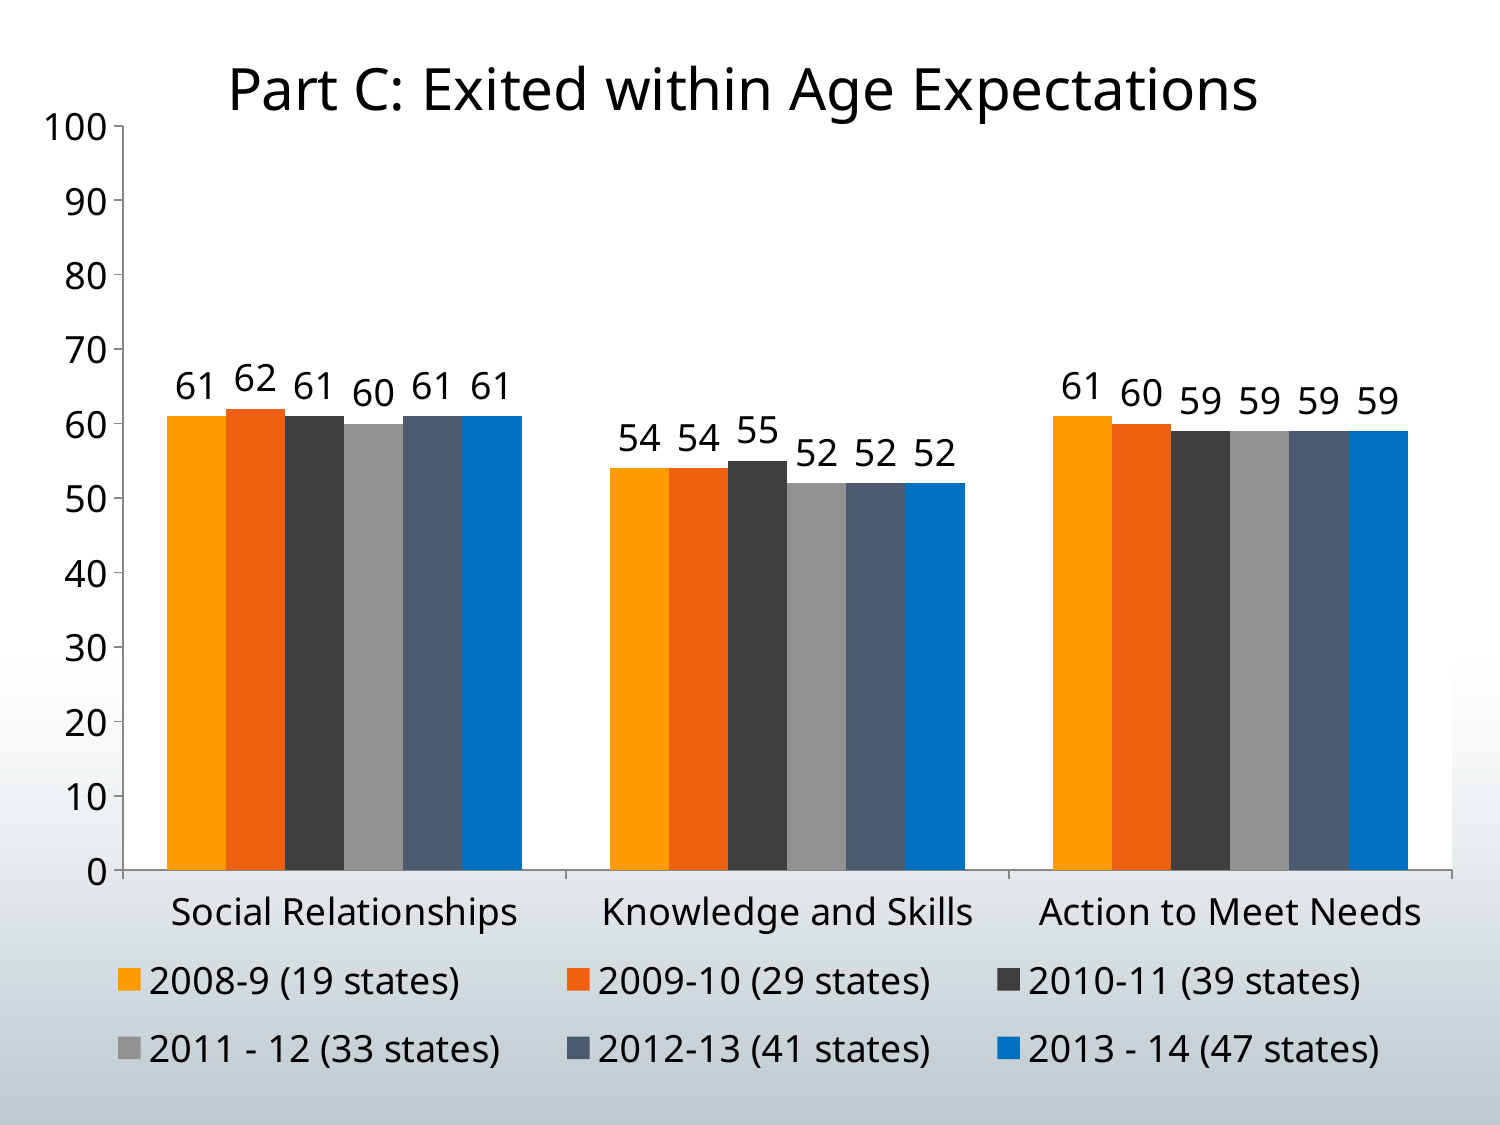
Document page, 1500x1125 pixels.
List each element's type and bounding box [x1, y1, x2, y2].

chart [12, 0, 1476, 1113]
picture [0, 0, 1500, 1125]
